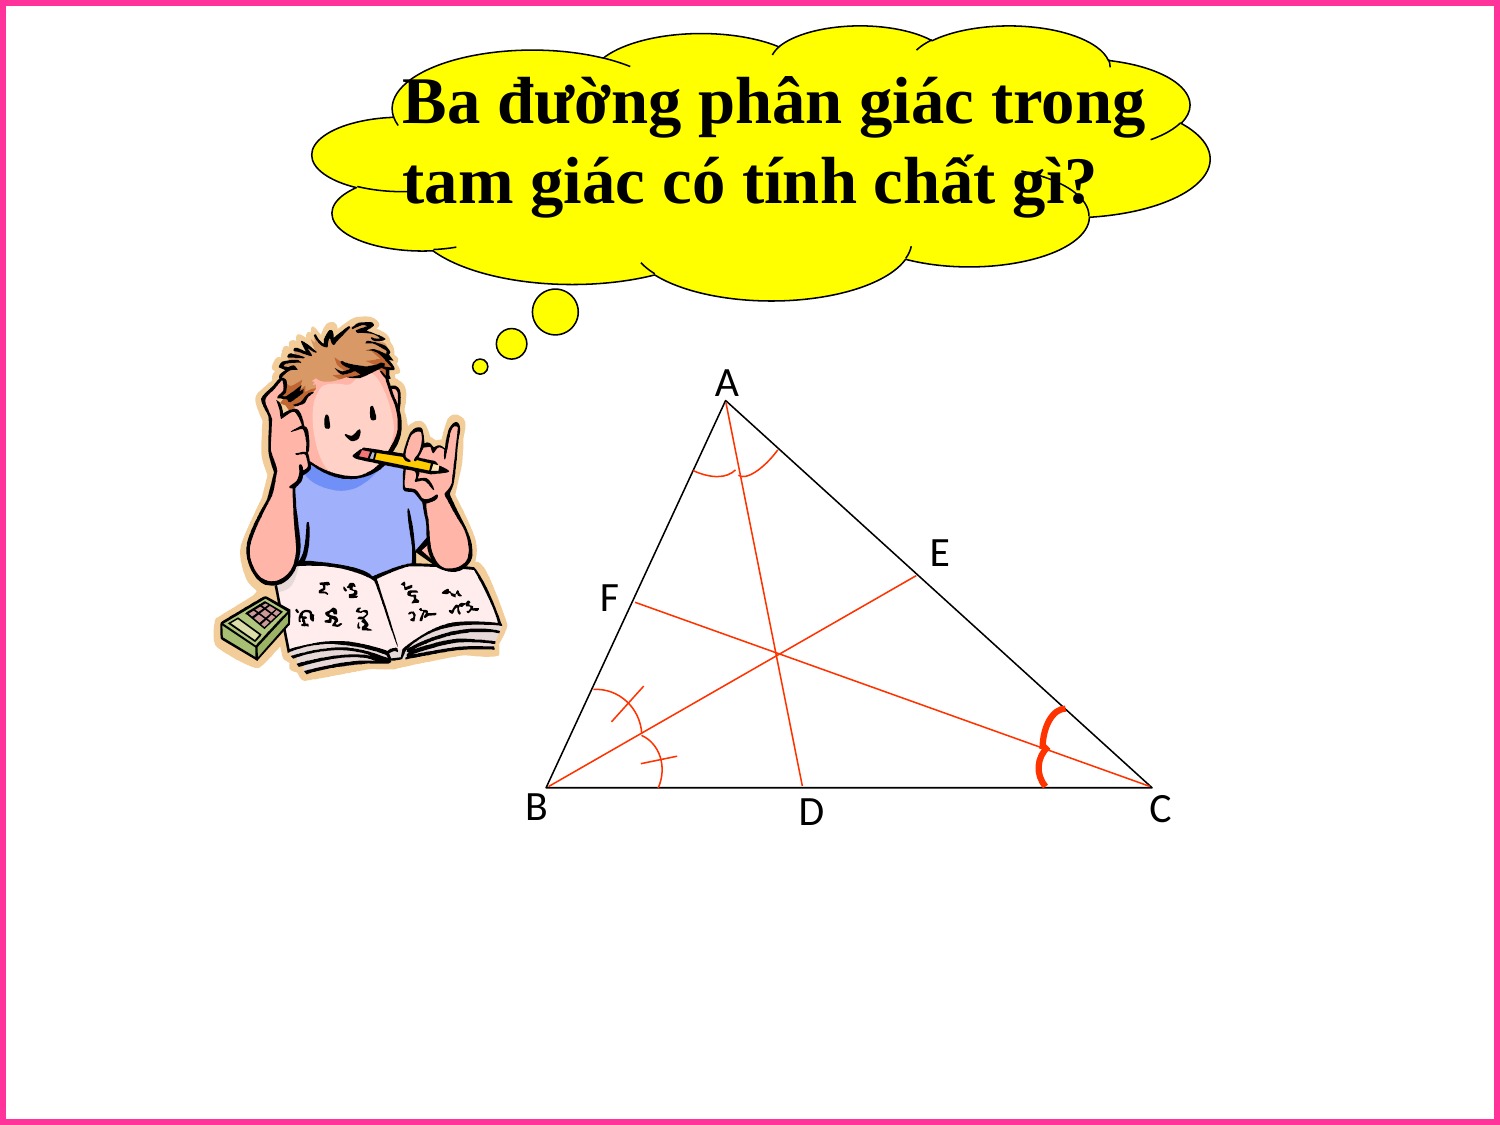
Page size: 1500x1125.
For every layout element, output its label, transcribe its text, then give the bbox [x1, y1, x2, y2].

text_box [661, 402, 803, 567]
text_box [552, 568, 913, 794]
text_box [509, 347, 1248, 869]
picture [212, 310, 512, 687]
text_box Ba đường phân giác trong tam giác có tính chất gì? [387, 49, 1218, 225]
text_box [0, 0, 1500, 1125]
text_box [634, 602, 1151, 787]
